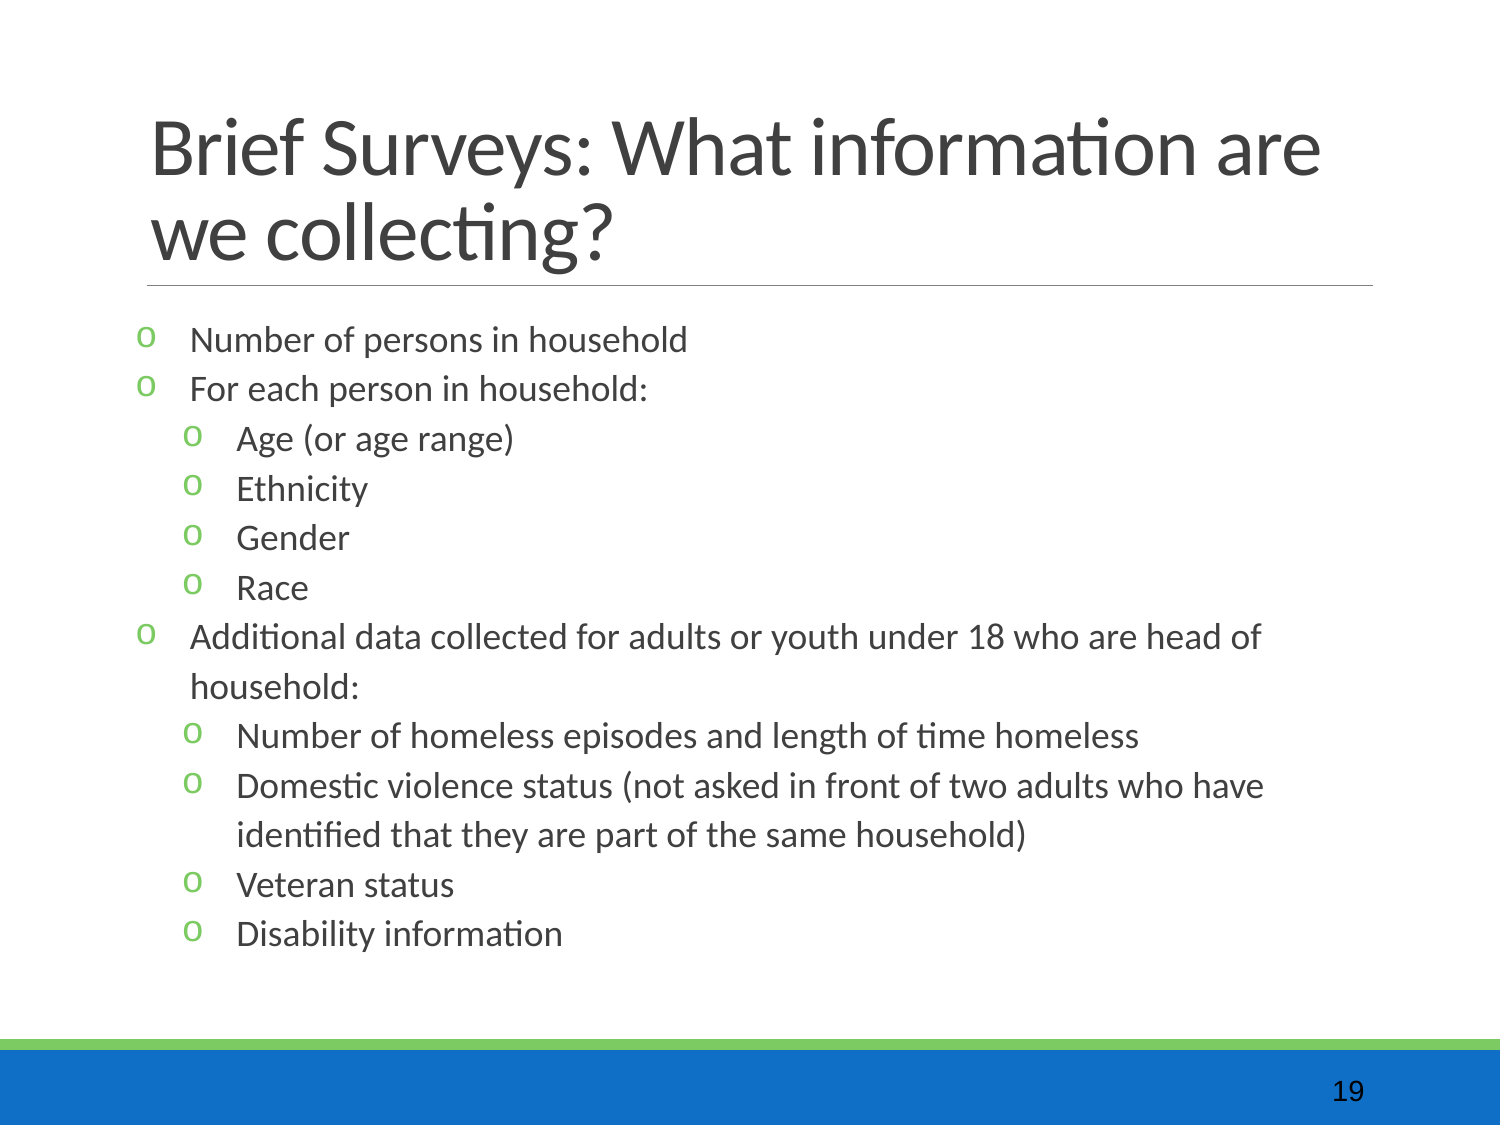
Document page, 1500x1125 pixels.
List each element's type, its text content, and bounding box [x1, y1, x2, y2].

title Brief Surveys: What information are we collecting? [135, 47, 1373, 285]
slide_number 19 [1218, 1059, 1380, 1120]
list Number of persons in household For each person in household: Age (or age range) Ethnicity Gender Race Additional data collected for adults or youth under 18 who are head of household: Number of homeless episodes and length of time homeless Domestic violence status (not asked in front of two adults who have identified that they are part of the same household) Veteran status Disability information [135, 302, 1373, 963]
